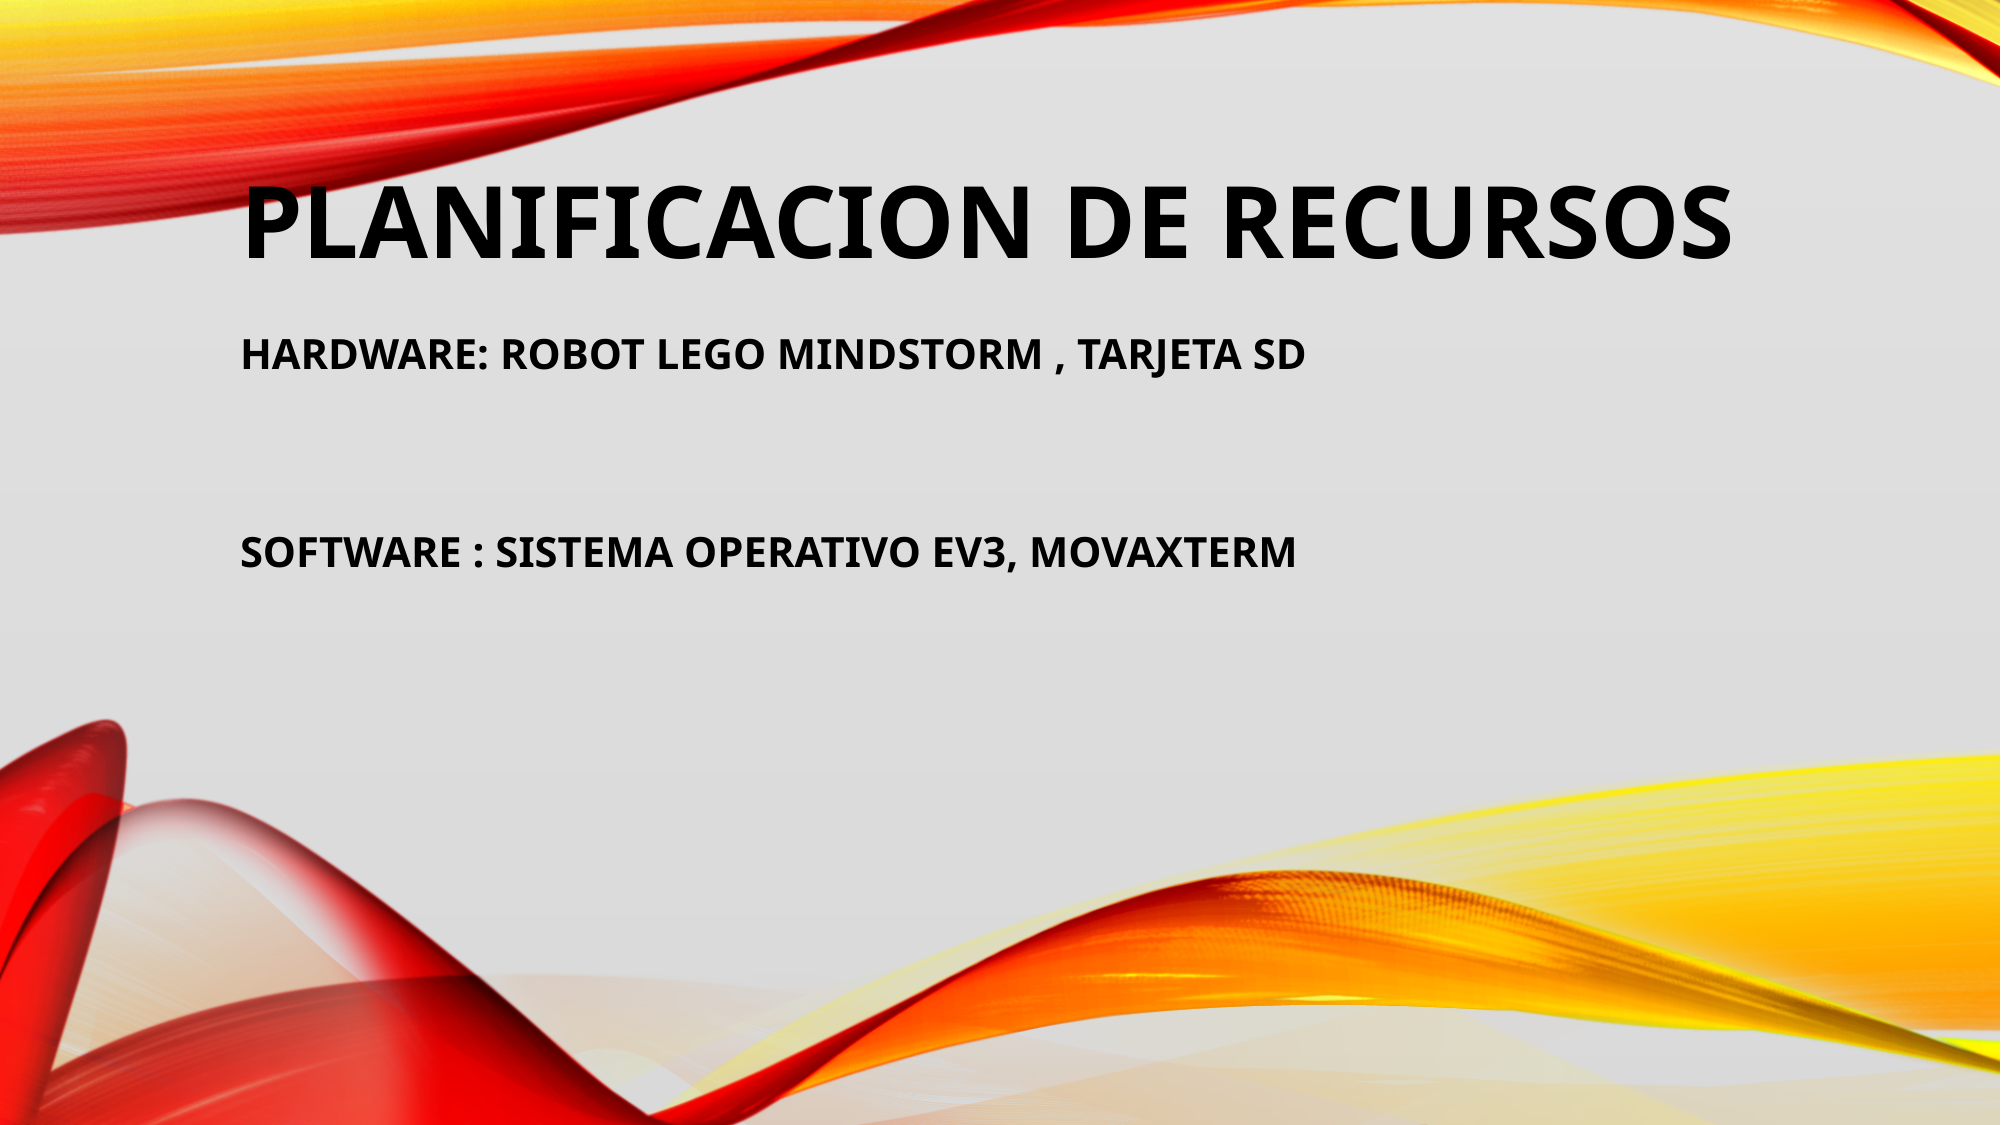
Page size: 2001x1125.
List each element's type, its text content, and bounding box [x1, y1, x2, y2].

picture [0, 717, 2000, 1125]
subtitle HARDWARE: ROBOT LEGO MINDSTORM , TARJETA SD SOFTWARE : SISTEMA OPERATIVO EV3, MOVAXTERM [225, 326, 1775, 871]
title PLANIFICACION DE RECURSOS [225, 125, 1775, 288]
picture [0, 0, 2000, 237]
